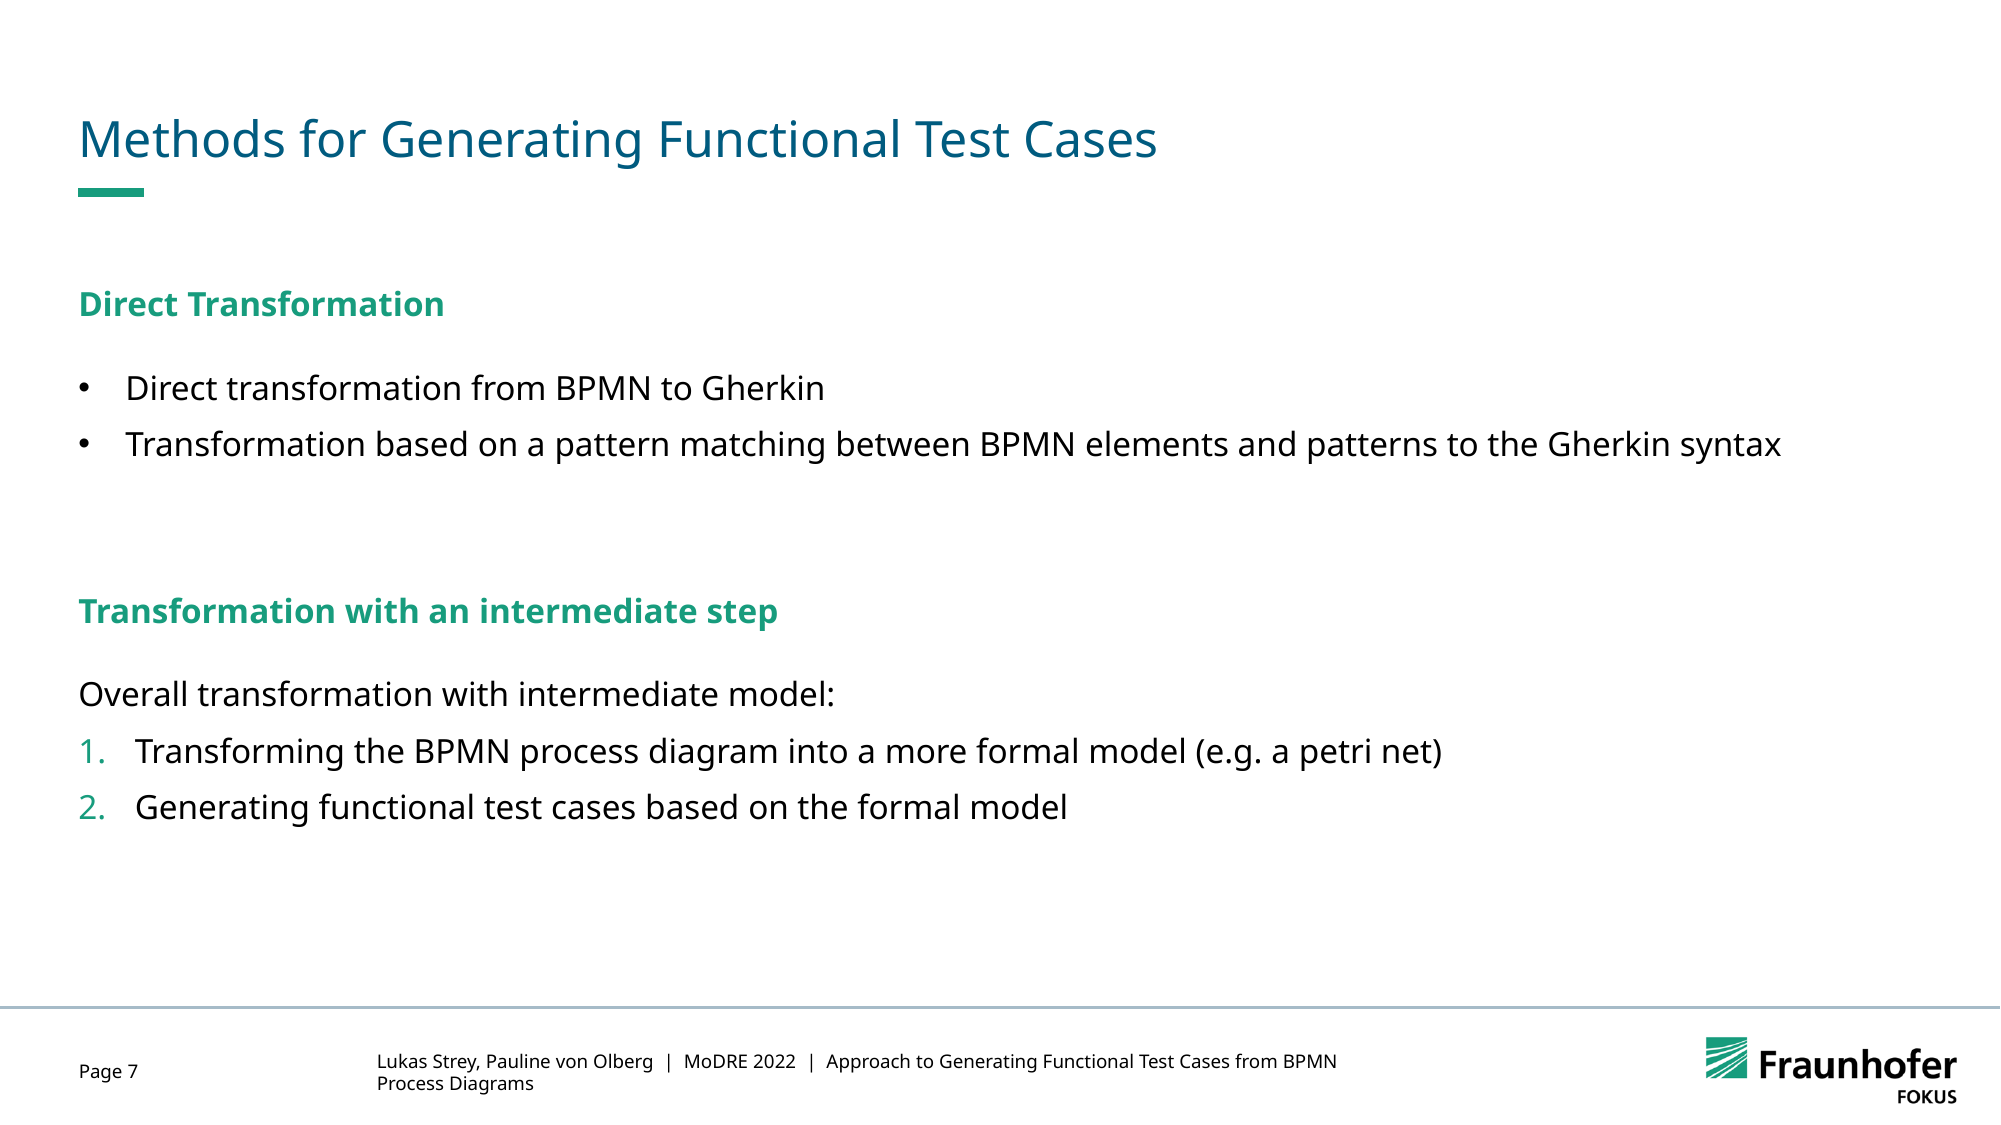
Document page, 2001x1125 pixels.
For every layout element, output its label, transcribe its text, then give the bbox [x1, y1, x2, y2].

footer Lukas Strey, Pauline von Olberg | MoDRE 2022 | Approach to Generating Functional Test Cases from BPMN Process Diagrams [376, 1060, 1401, 1084]
text_box Direct Transformation Direct transformation from BPMN to Gherkin Transformation based on a pattern matching between BPMN elements and patterns to the Gherkin syntax Transformation with an intermediate step Overall transformation with intermediate model: Transforming the BPMN process diagram into a more formal model (e.g. a petri net) Generating functional test cases based on the formal model [78, 279, 1922, 871]
title Methods for Generating Functional Test Cases [78, 104, 1922, 168]
picture [1671, 1025, 1991, 1125]
slide_number Page 7 [78, 1061, 197, 1084]
